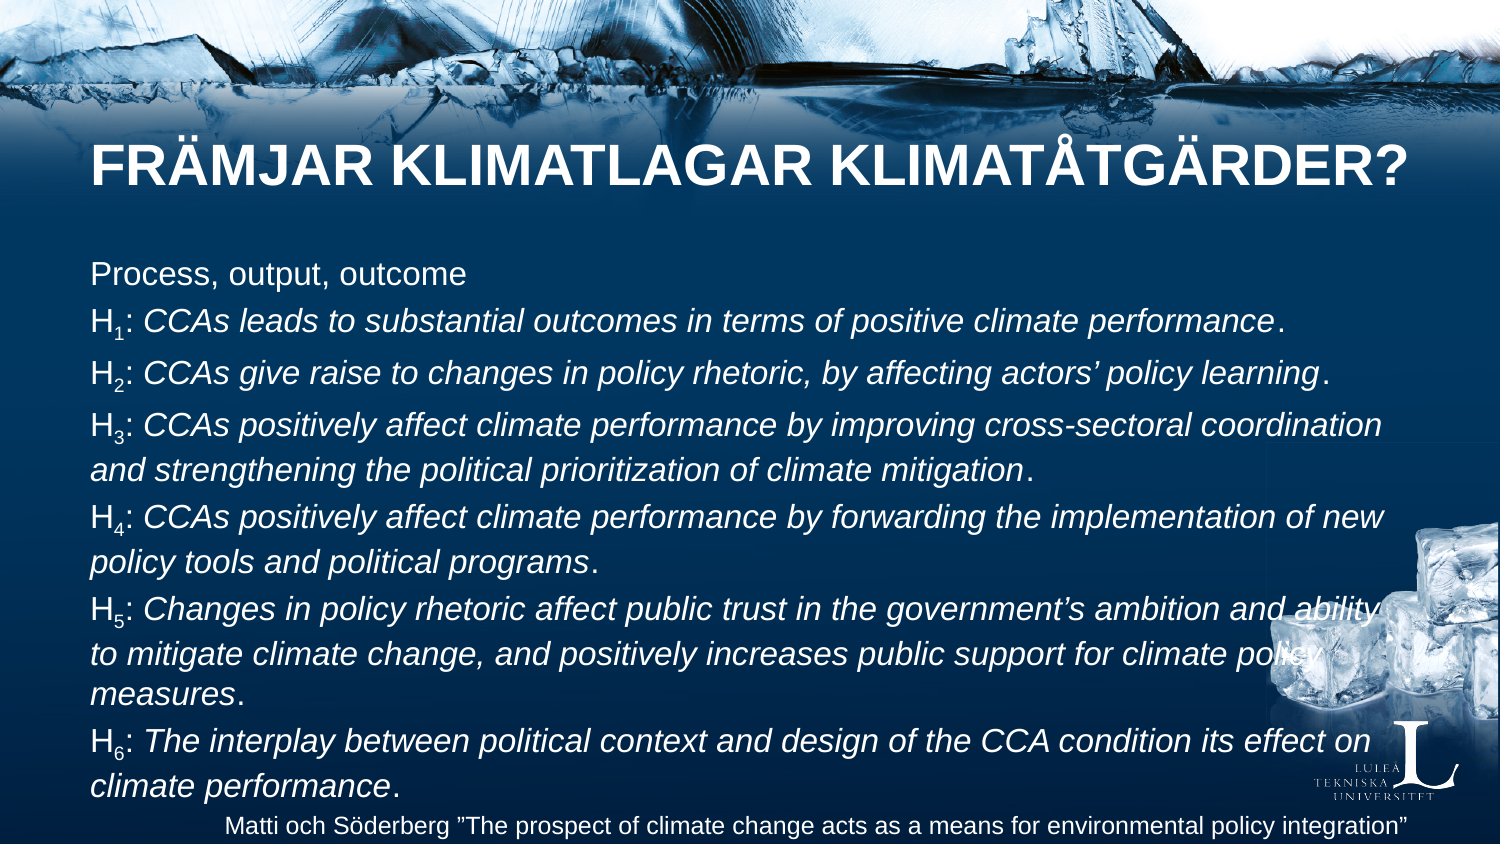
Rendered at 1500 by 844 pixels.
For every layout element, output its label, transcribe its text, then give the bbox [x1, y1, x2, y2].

list Process, output, outcome H1: CCAs leads to substantial outcomes in terms of positive climate performance. H2: CCAs give raise to changes in policy rhetoric, by affecting actors’ policy learning. H3: CCAs positively affect climate performance by improving cross-sectoral coordination and strengthening the political prioritization of climate mitigation. H4: CCAs positively affect climate performance by forwarding the implementation of new policy tools and political programs. H5: Changes in policy rhetoric affect public trust in the government’s ambition and ability to mitigate climate change, and positively increases public support for climate policy measures. H6: The interplay between political context and design of the CCA condition its effect on climate performance. Matti och Söderberg ”The prospect of climate change acts as a means for environmental policy integration” [75, 244, 1425, 790]
title Främjar klimatlagar klimatåtgärder? [75, 102, 1425, 221]
picture [0, 0, 1500, 844]
